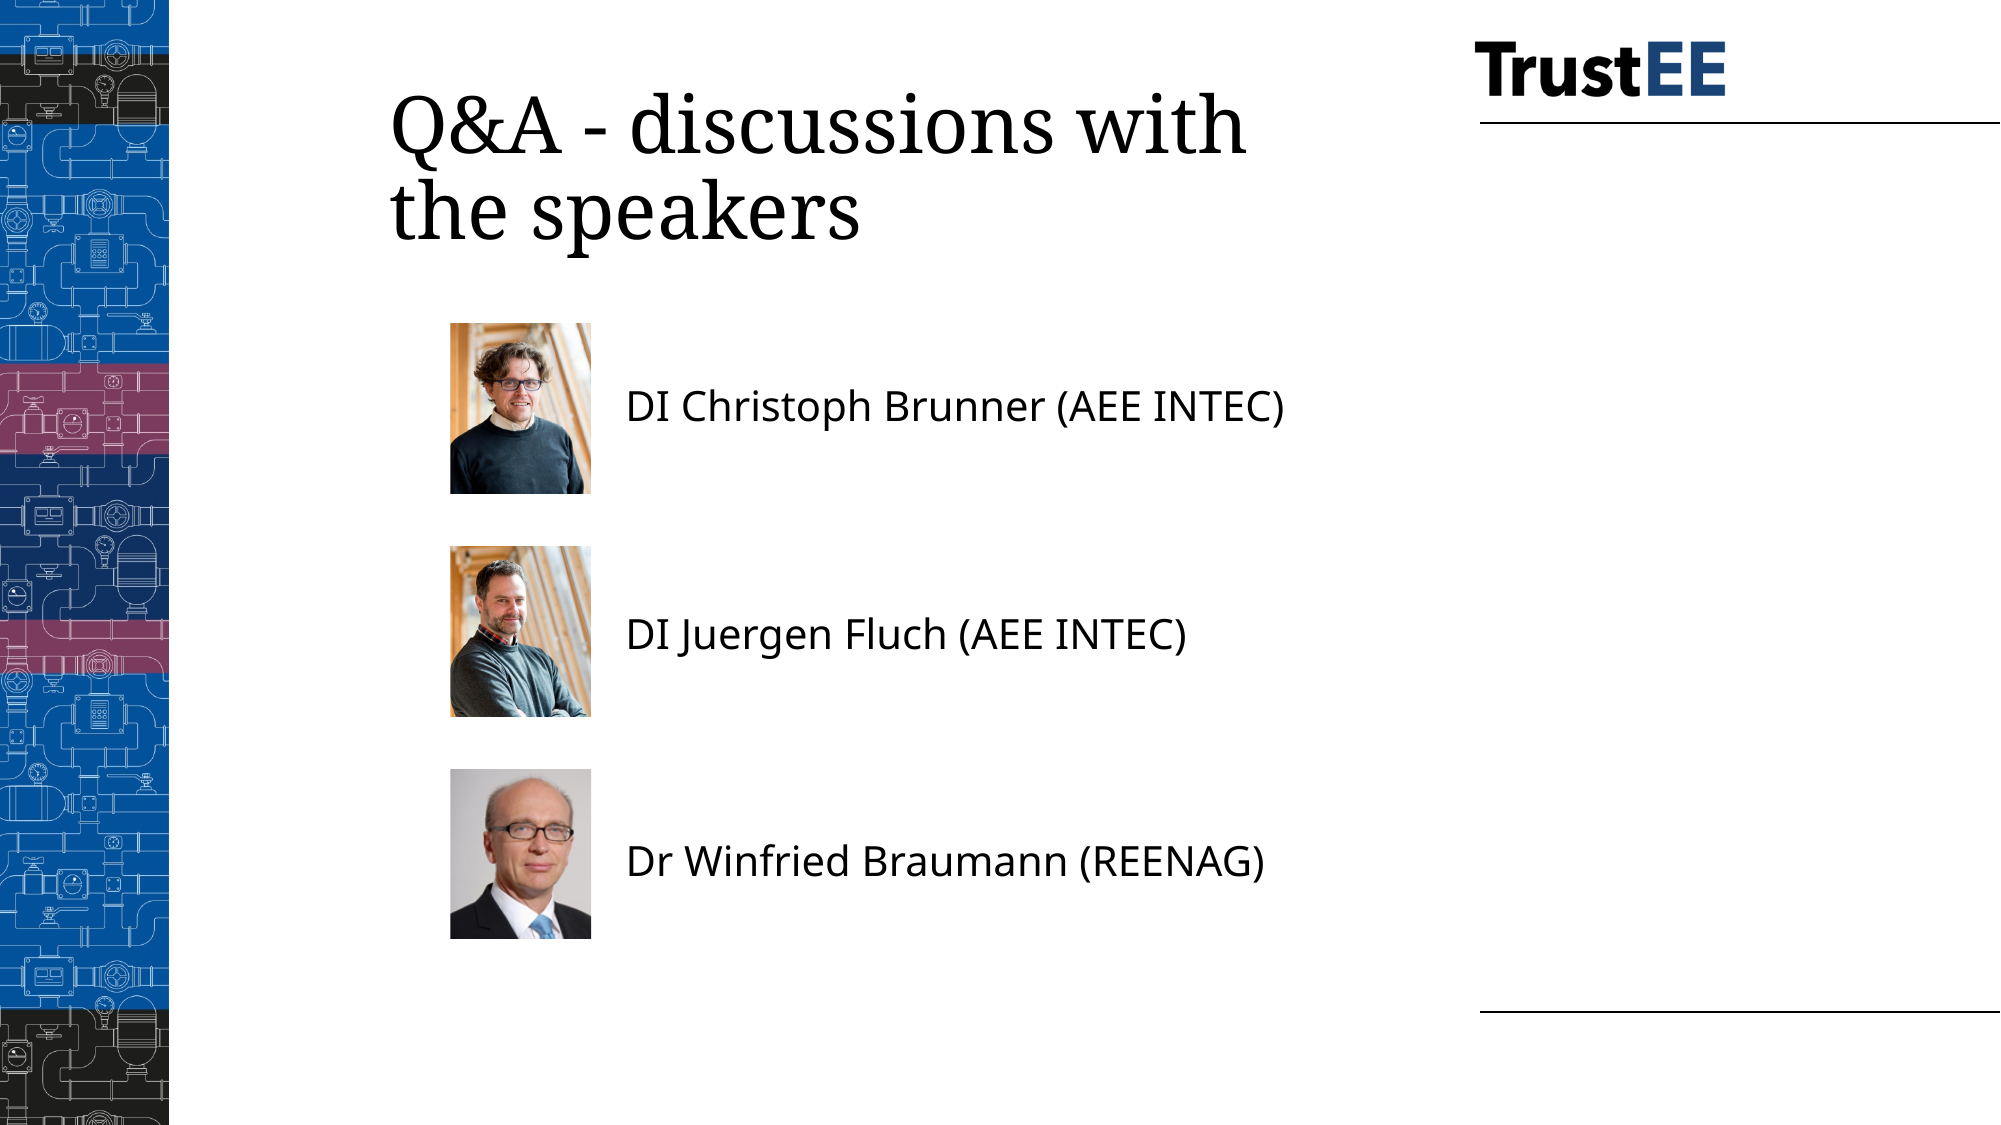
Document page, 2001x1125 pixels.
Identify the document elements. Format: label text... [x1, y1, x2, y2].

picture [1464, 0, 1802, 107]
picture [0, 0, 169, 1125]
list Dr Winfried Braumann (REENAG) [613, 829, 1471, 1017]
text_box DI Christoph Brunner (AEE INTEC) [612, 375, 1471, 563]
text_box DI Juergen Fluch (AEE INTEC) [612, 602, 1471, 790]
picture [450, 323, 591, 494]
title Q&A - discussions with the speakers [380, 41, 1388, 260]
picture [450, 546, 604, 717]
picture [450, 769, 592, 939]
